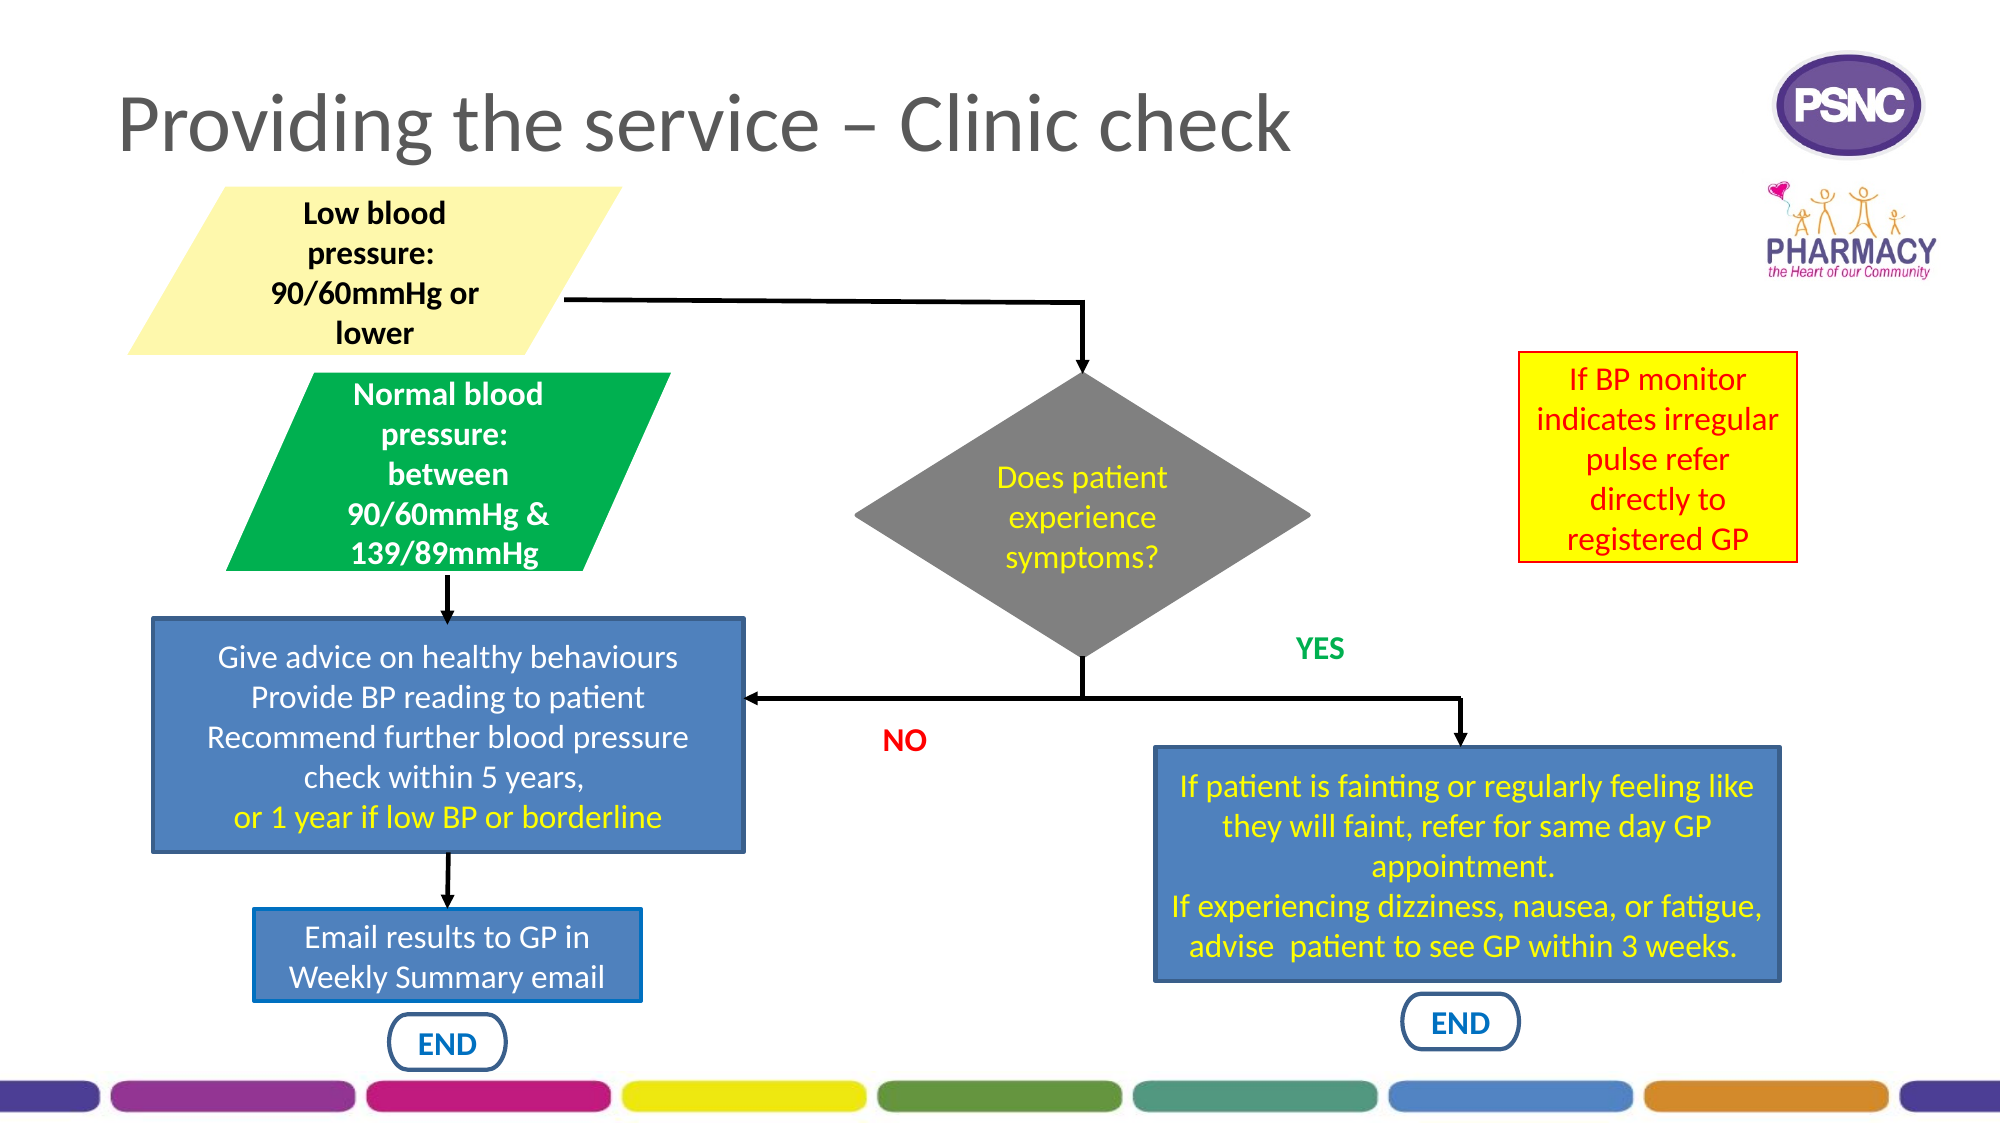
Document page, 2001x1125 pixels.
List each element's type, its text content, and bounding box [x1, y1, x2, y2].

text_box END [1400, 991, 1522, 1052]
text_box NO [854, 710, 956, 766]
picture [1742, 39, 1954, 289]
picture [0, 1071, 2000, 1123]
text_box Does patient experience symptoms? [854, 374, 1311, 658]
text_box If patient is fainting or regularly feeling like they will faint, refer for same day GP appointment. If experiencing dizziness, nausea, or fatigue, advise patient to see GP within 3 weeks. [1153, 745, 1782, 983]
title Providing the service – Clinic check [102, 12, 1721, 223]
text_box Give advice on healthy behaviours Provide BP reading to patient Recommend further blood pressure check within 5 years, or 1 year if low BP or borderline [151, 616, 746, 854]
text_box YES [1269, 618, 1372, 674]
text_box Email results to GP in Weekly Summary email [252, 907, 643, 1003]
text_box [563, 299, 1082, 303]
text_box If BP monitor indicates irregular pulse refer directly to registered GP [1519, 352, 1798, 563]
text_box Normal blood pressure: between 90/60mmHg & 139/89mmHg [220, 368, 677, 576]
text_box Low blood pressure: 90/60mmHg or lower [121, 182, 629, 360]
text_box END [386, 1012, 508, 1072]
